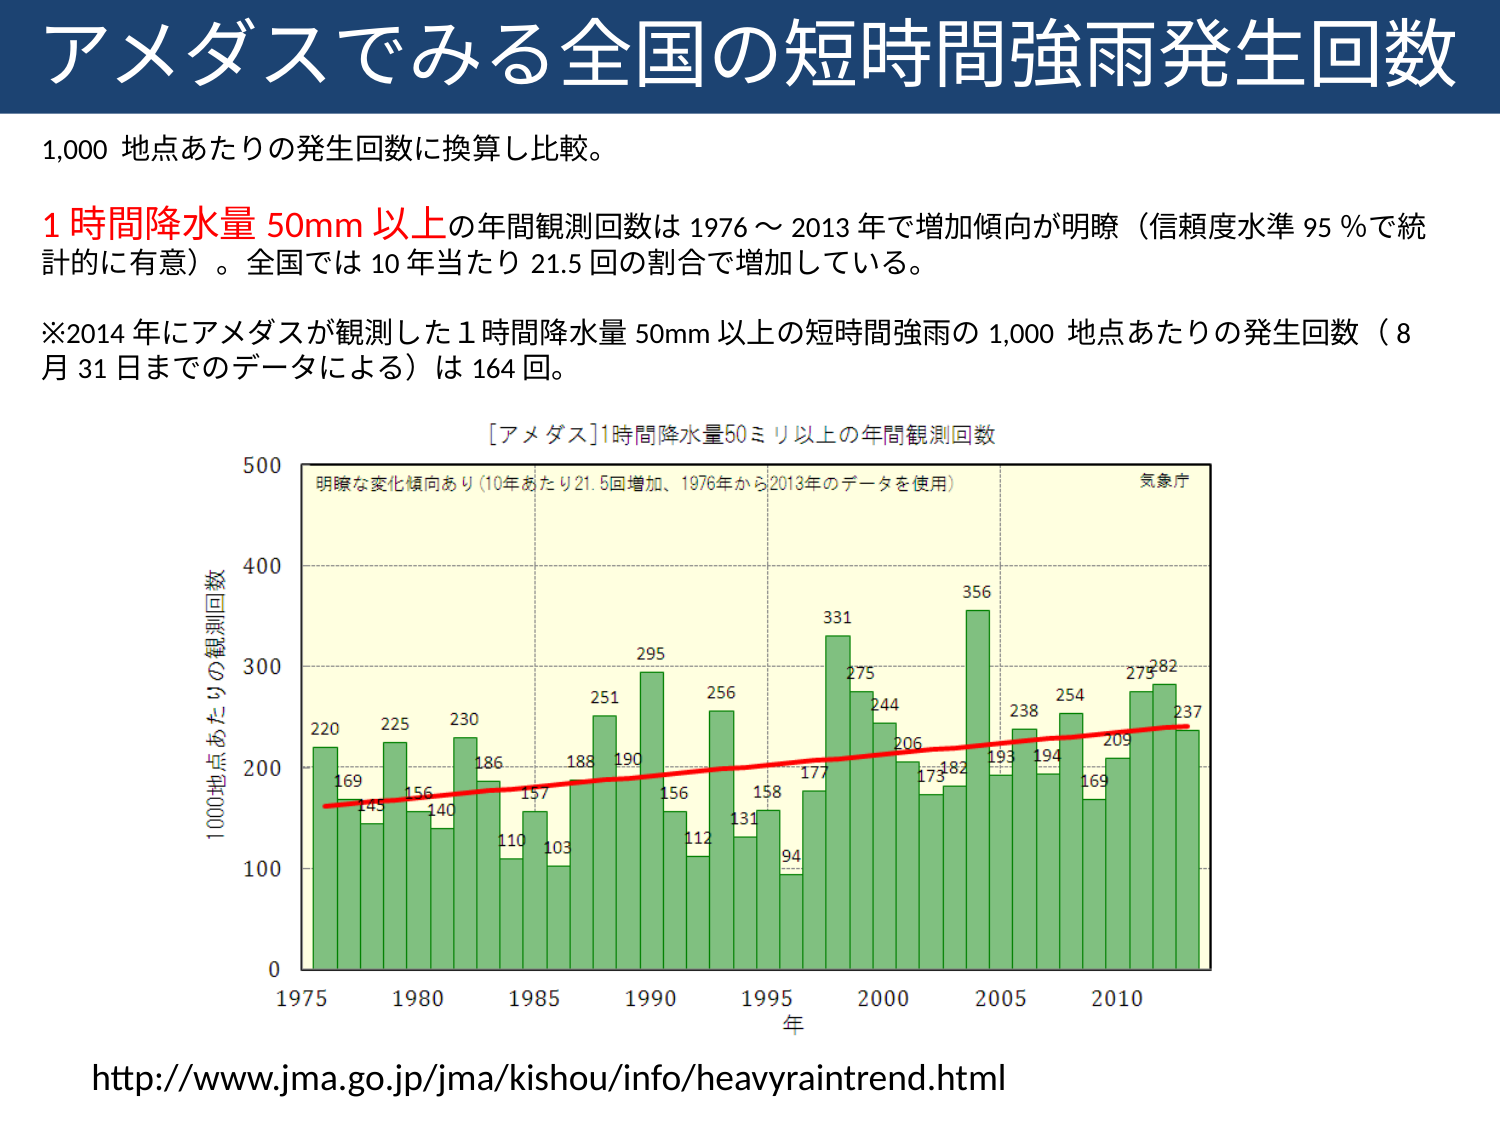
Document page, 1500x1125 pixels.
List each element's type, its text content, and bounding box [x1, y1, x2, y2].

text_box 1,000 地点あたりの発生回数に換算し比較。 1時間降水量50mm以上の年間観測回数は1976～2013年で増加傾向が明瞭（信頼度水準95％で統計的に有意）。全国では10年当たり21.5回の割合で増加している。 ※2014年にアメダスが観測した１時間降水量50mm以上の短時間強雨の1,000 地点あたりの発生回数（8月31日までのデータによる）は164回。 [26, 122, 1454, 420]
text_box http://www.jma.go.jp/jma/kishou/info/heavyraintrend.html [76, 1046, 1388, 1106]
text_box アメダスでみる全国の短時間強雨発生回数 [0, 0, 1500, 114]
picture [170, 397, 1247, 1051]
